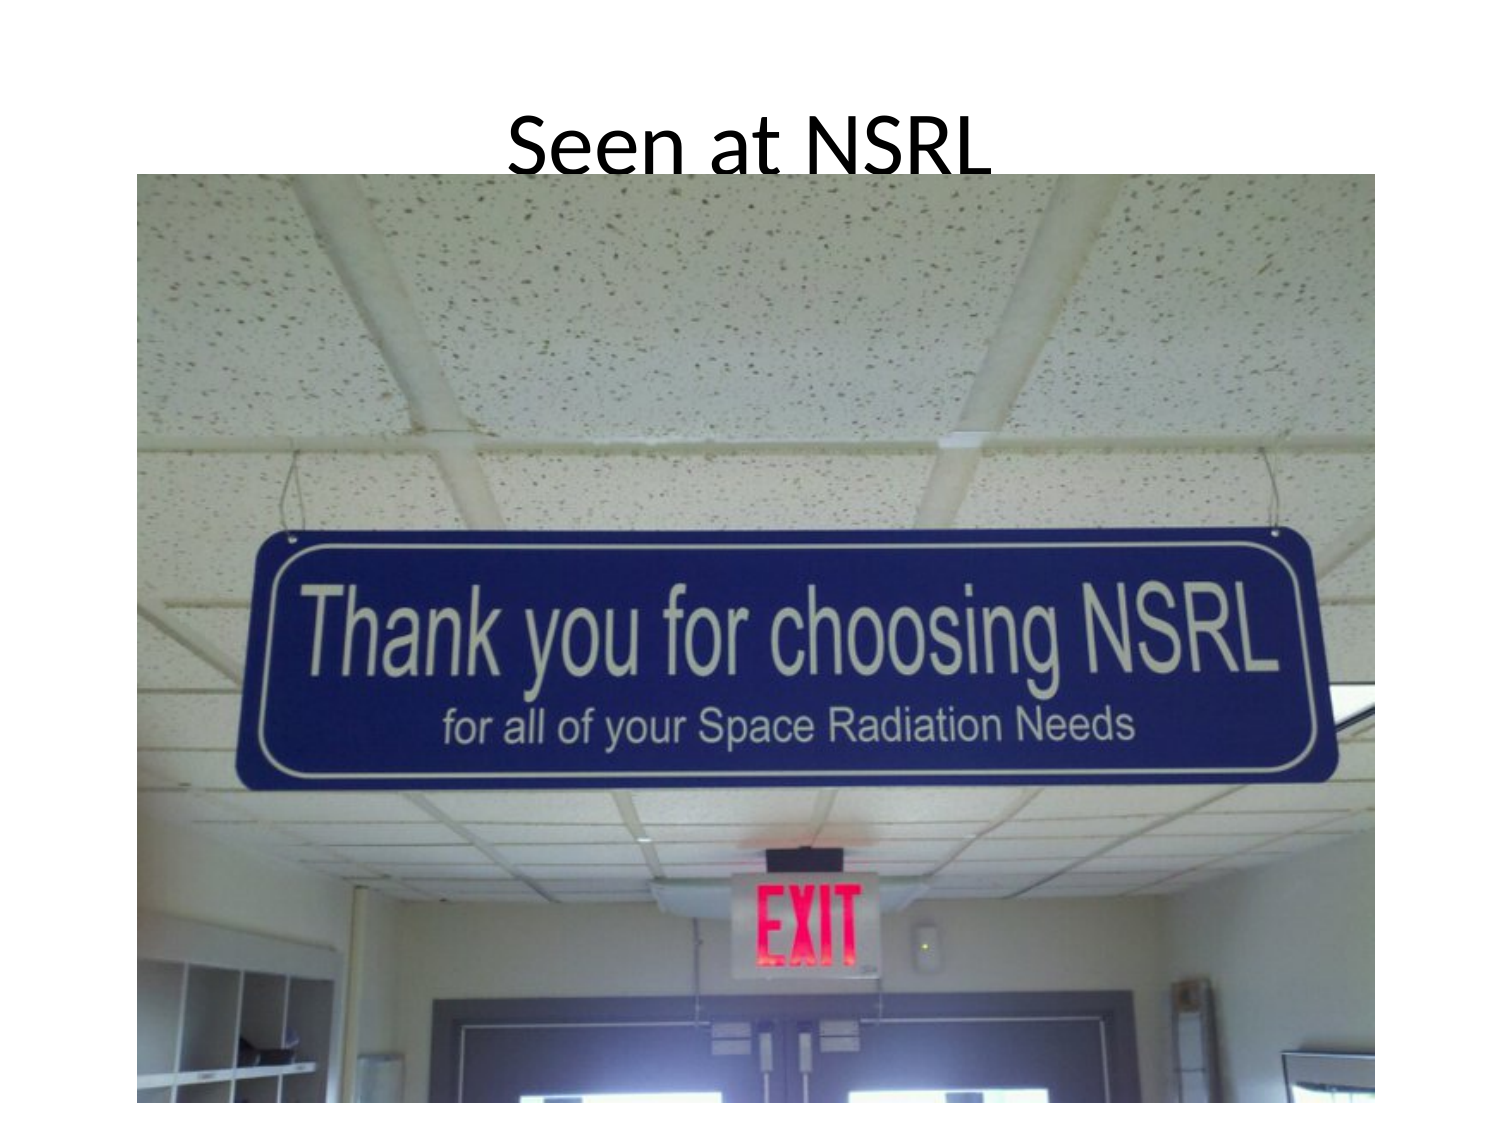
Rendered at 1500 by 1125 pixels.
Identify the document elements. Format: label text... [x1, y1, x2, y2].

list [137, 174, 1376, 1103]
title Seen at NSRL [75, 45, 1425, 233]
